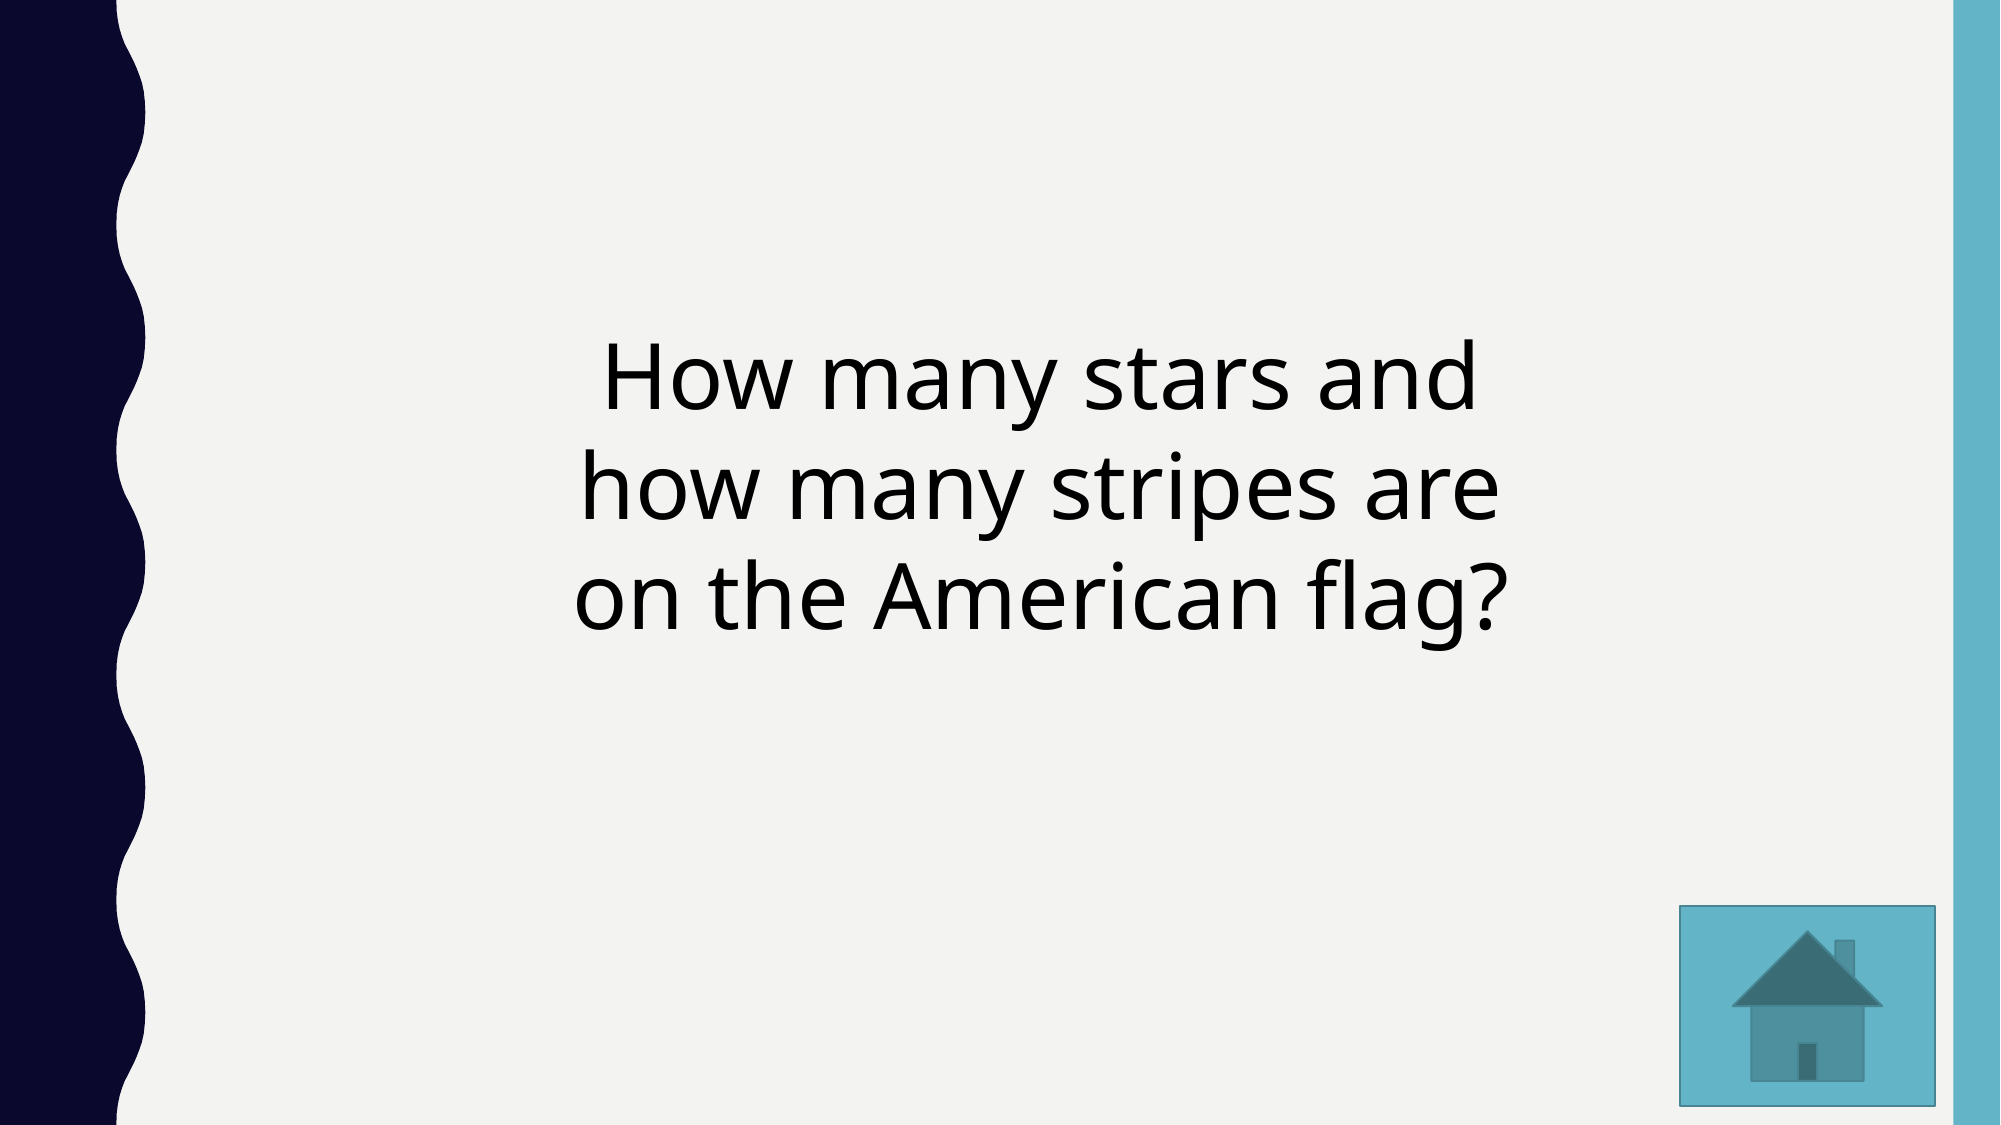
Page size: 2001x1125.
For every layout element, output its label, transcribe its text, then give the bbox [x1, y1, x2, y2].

text_box How many stars and how many stripes are on the American flag? [539, 310, 1544, 656]
